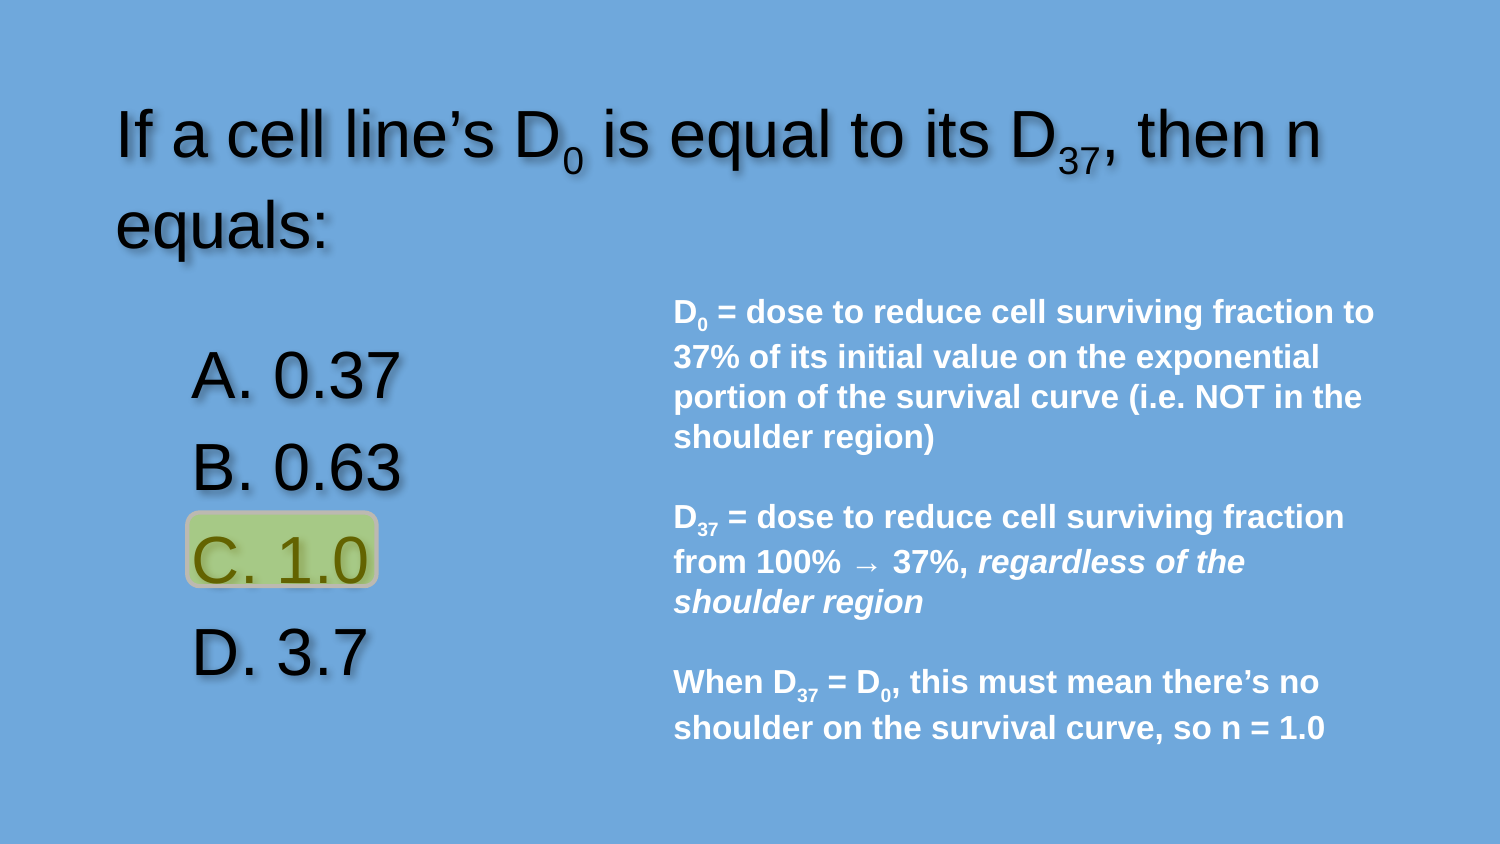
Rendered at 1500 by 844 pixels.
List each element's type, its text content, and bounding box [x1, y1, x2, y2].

text_box D0 = dose to reduce cell surviving fraction to 37% of its initial value on the exponential portion of the survival curve (i.e. NOT in the shoulder region) D37 = dose to reduce cell surviving fraction from 100% → 37%, regardless of the shoulder region When D37 = D0, this must mean there’s no shoulder on the survival curve, so n = 1.0 [658, 282, 1399, 754]
text_box If a cell line’s D0 is equal to its D37, then n equals: A. 0.37 B. 0.63 C. 1.0 D. 3.7 [100, 83, 1425, 697]
text_box [185, 510, 379, 589]
